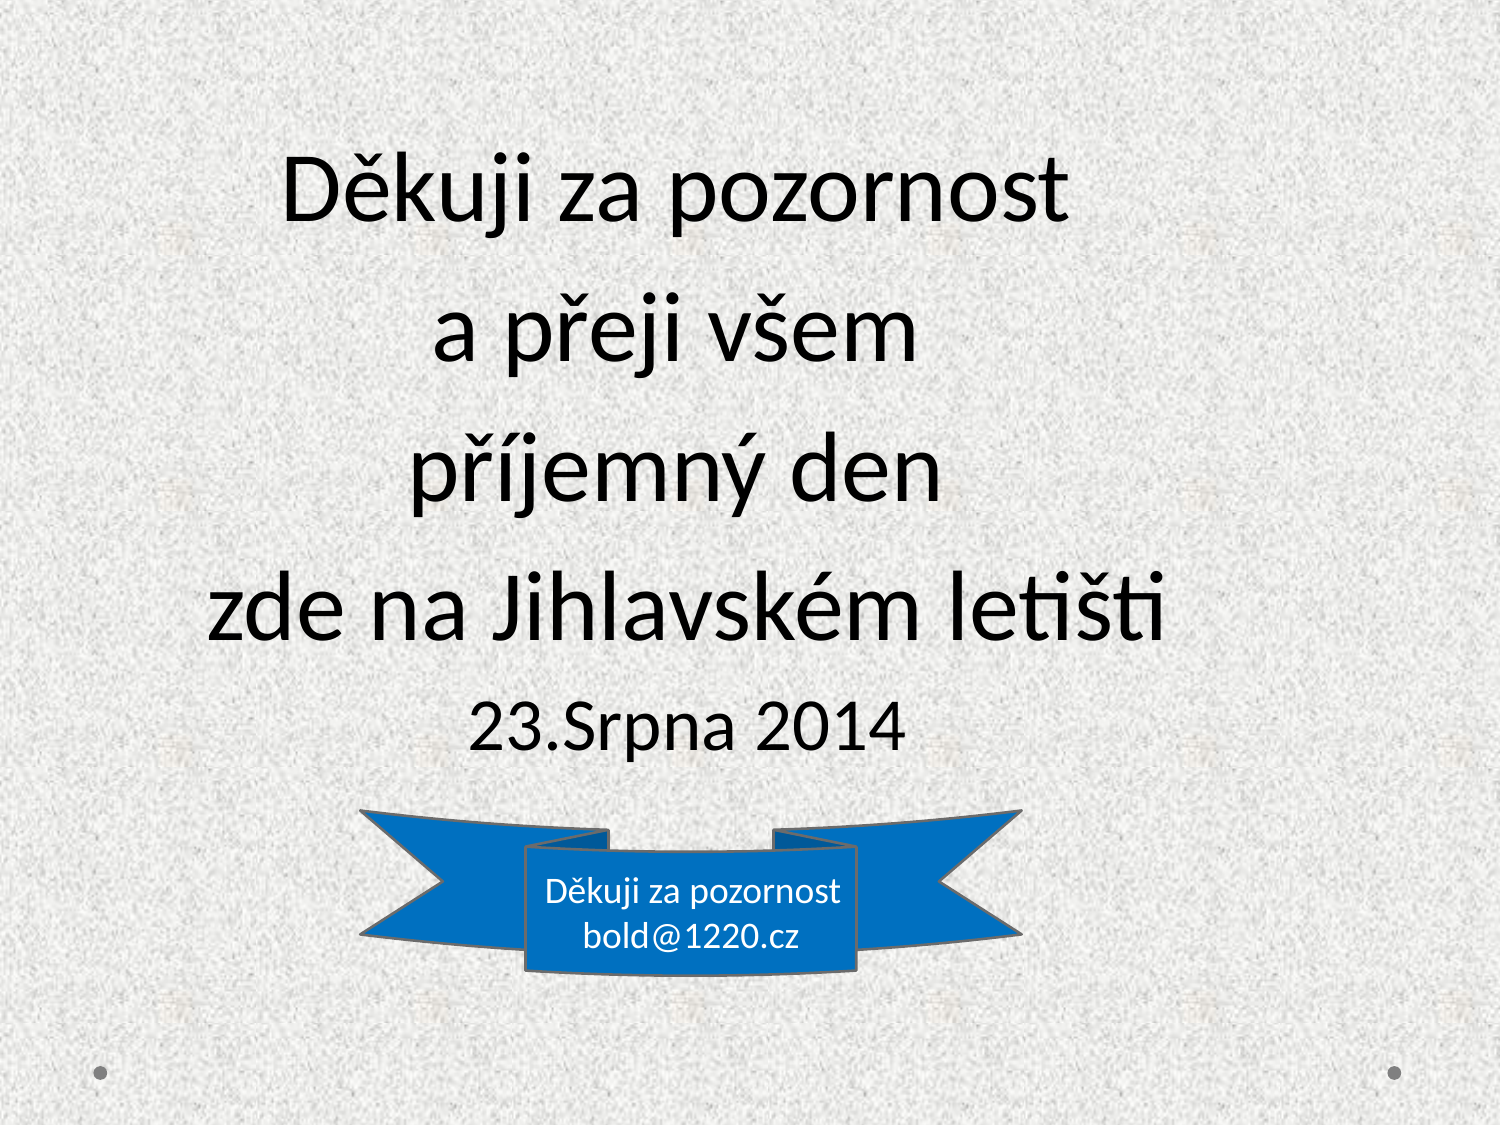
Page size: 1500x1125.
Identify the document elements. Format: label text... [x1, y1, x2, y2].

list Děkuji za pozornost a přeji všem příjemný den zde na Jihlavském letišti 23.Srpna 2014 [75, 113, 1300, 1005]
picture [0, 0, 1500, 1125]
text_box Děkuji za pozornost bold@1220.cz [358, 809, 1023, 978]
